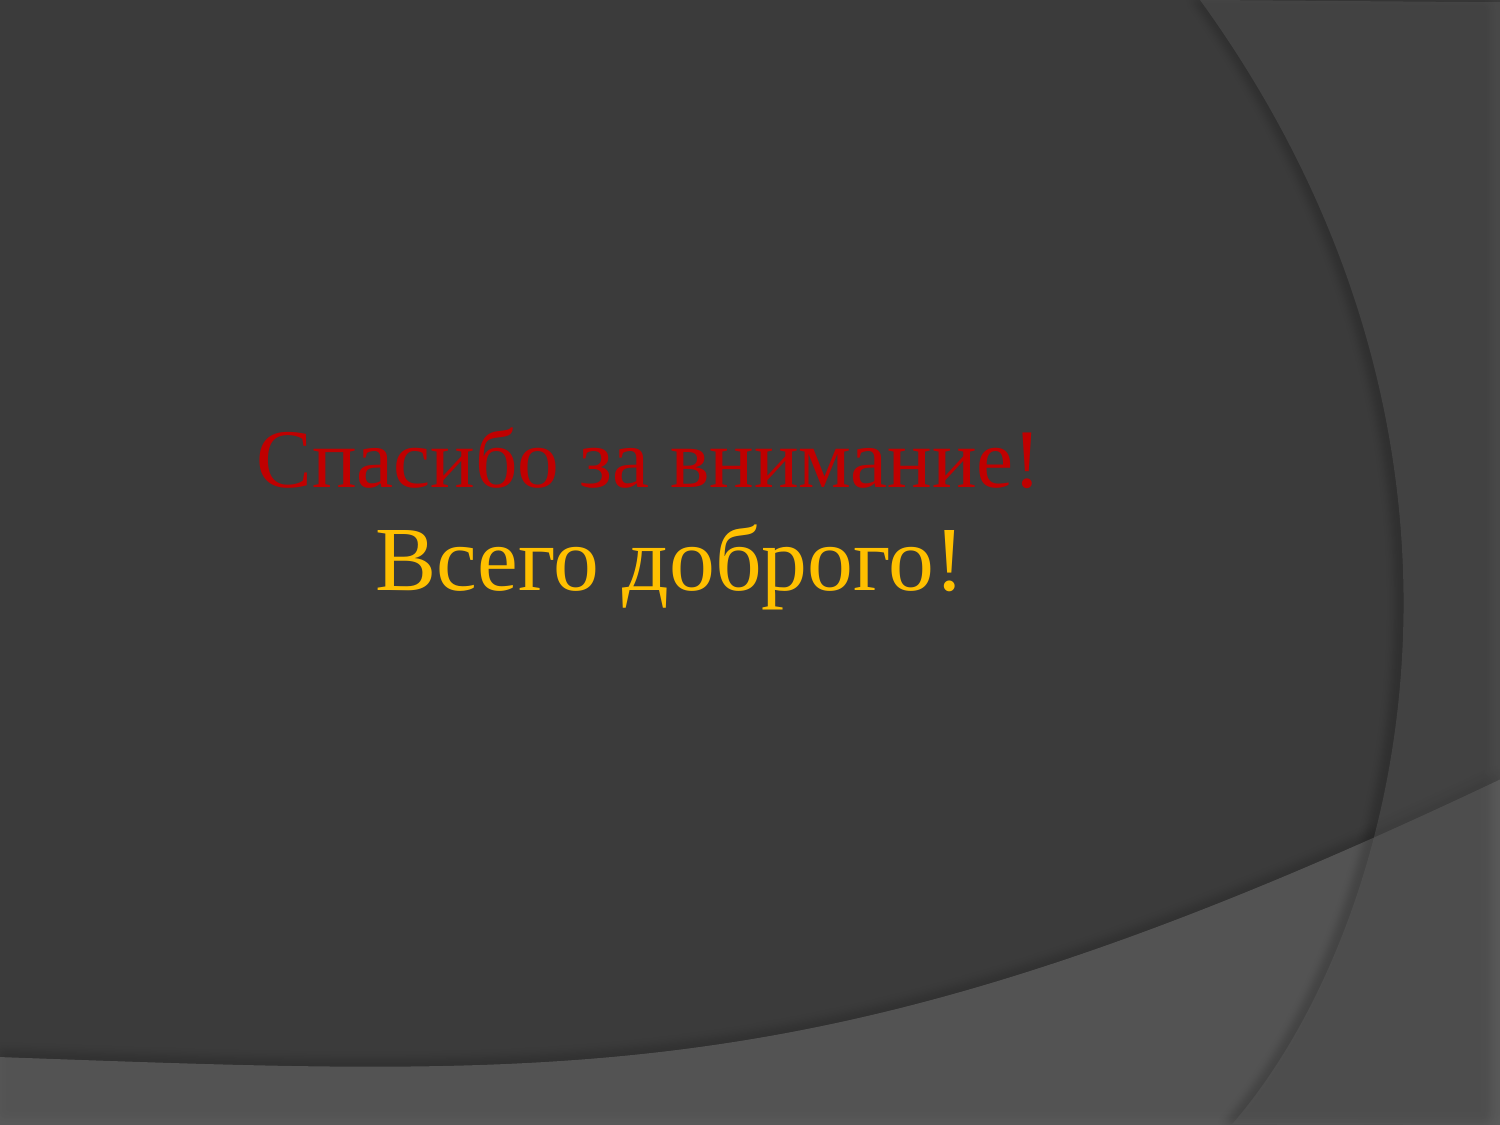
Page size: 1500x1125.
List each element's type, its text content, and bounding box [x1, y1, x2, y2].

text_box Всего доброго! [360, 512, 1031, 617]
text_box Спасибо за внимание! [242, 397, 1365, 512]
